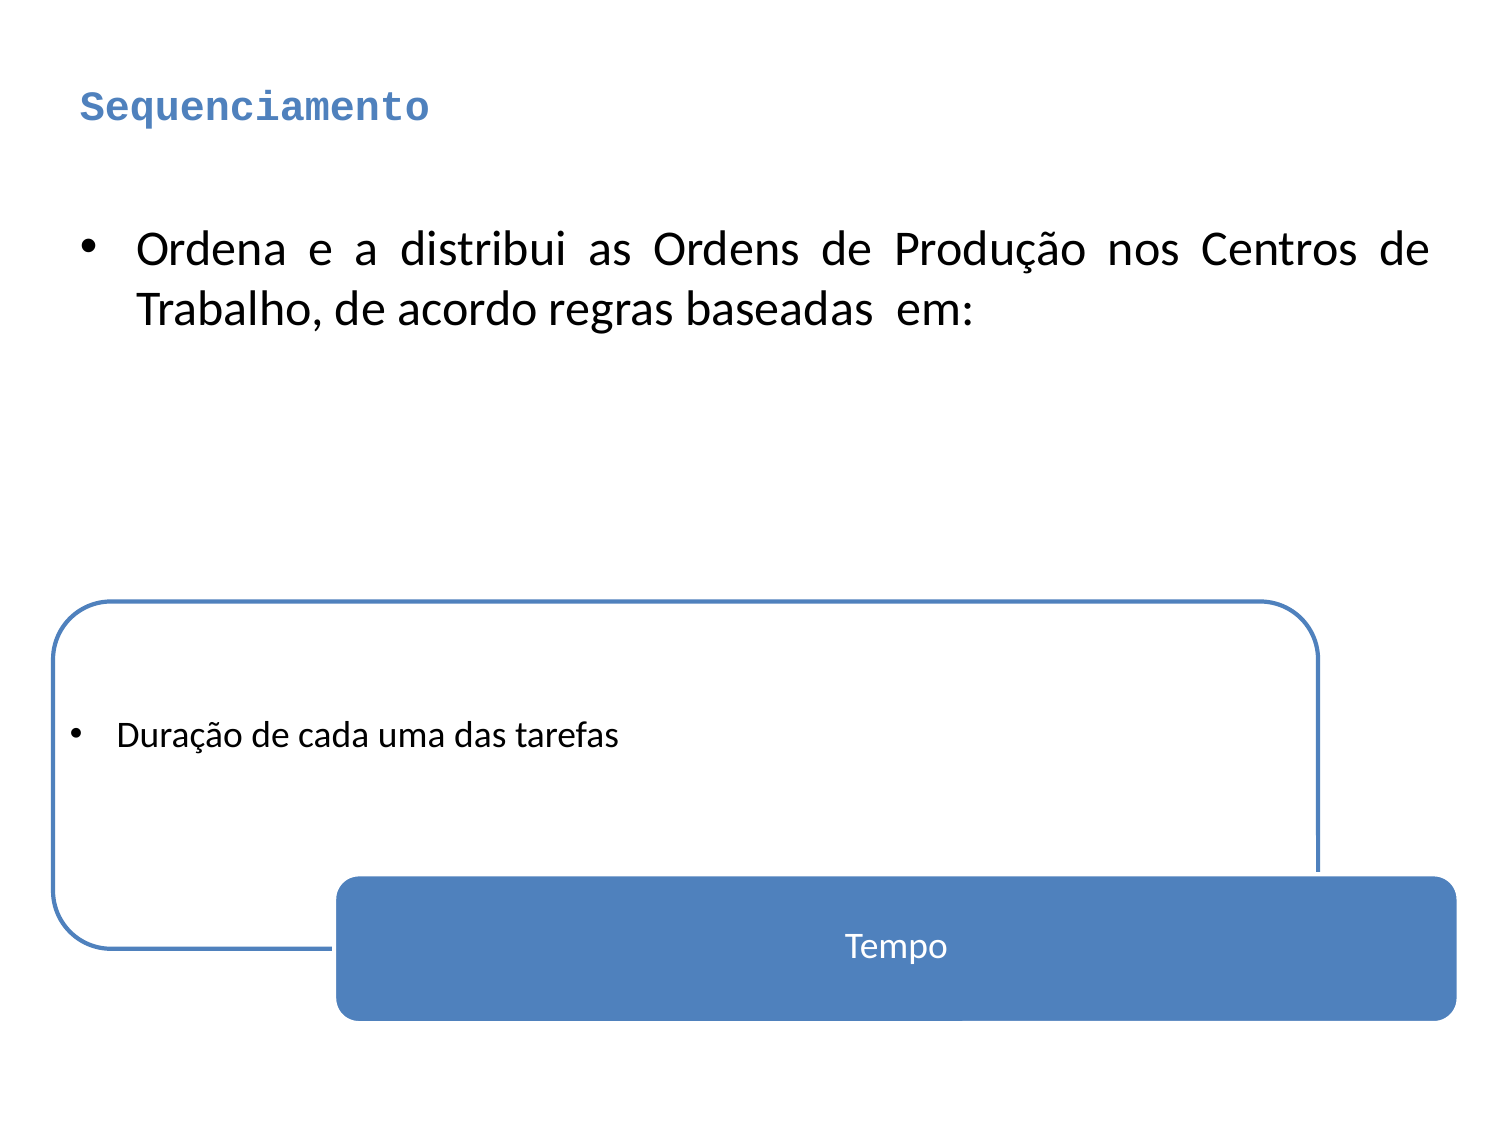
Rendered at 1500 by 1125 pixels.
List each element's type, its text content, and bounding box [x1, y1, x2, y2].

title Sequenciamento [64, 70, 1436, 138]
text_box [52, 314, 1459, 1024]
list Ordena e a distribui as Ordens de Produção nos Centros de Trabalho, de acordo regras baseadas em: [64, 208, 1447, 312]
